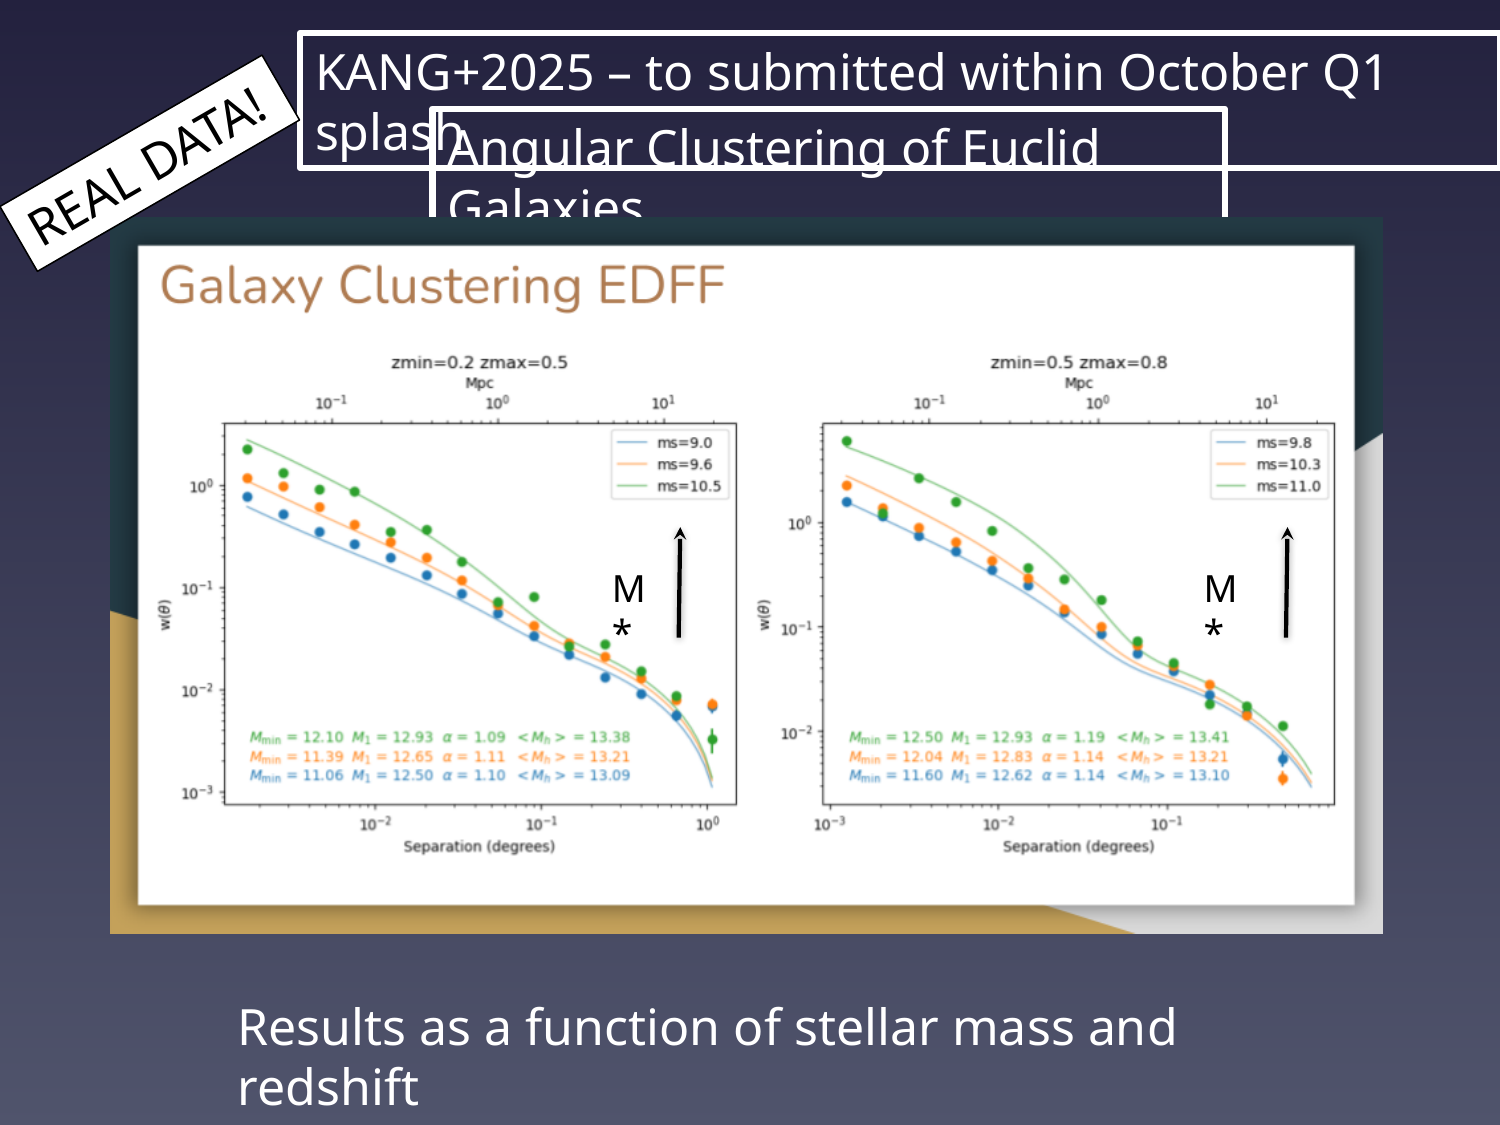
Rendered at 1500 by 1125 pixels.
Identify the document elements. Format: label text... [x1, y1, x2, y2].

text_box Results as a function of stellar mass and redshift [222, 987, 1246, 1123]
text_box REAL DATA! [0, 55, 300, 272]
text_box Angular Clustering of Euclid Galaxies [432, 108, 1225, 216]
picture [110, 217, 1383, 934]
text_box KANG+2025 – to submitted within October Q1 splash [300, 33, 1500, 169]
